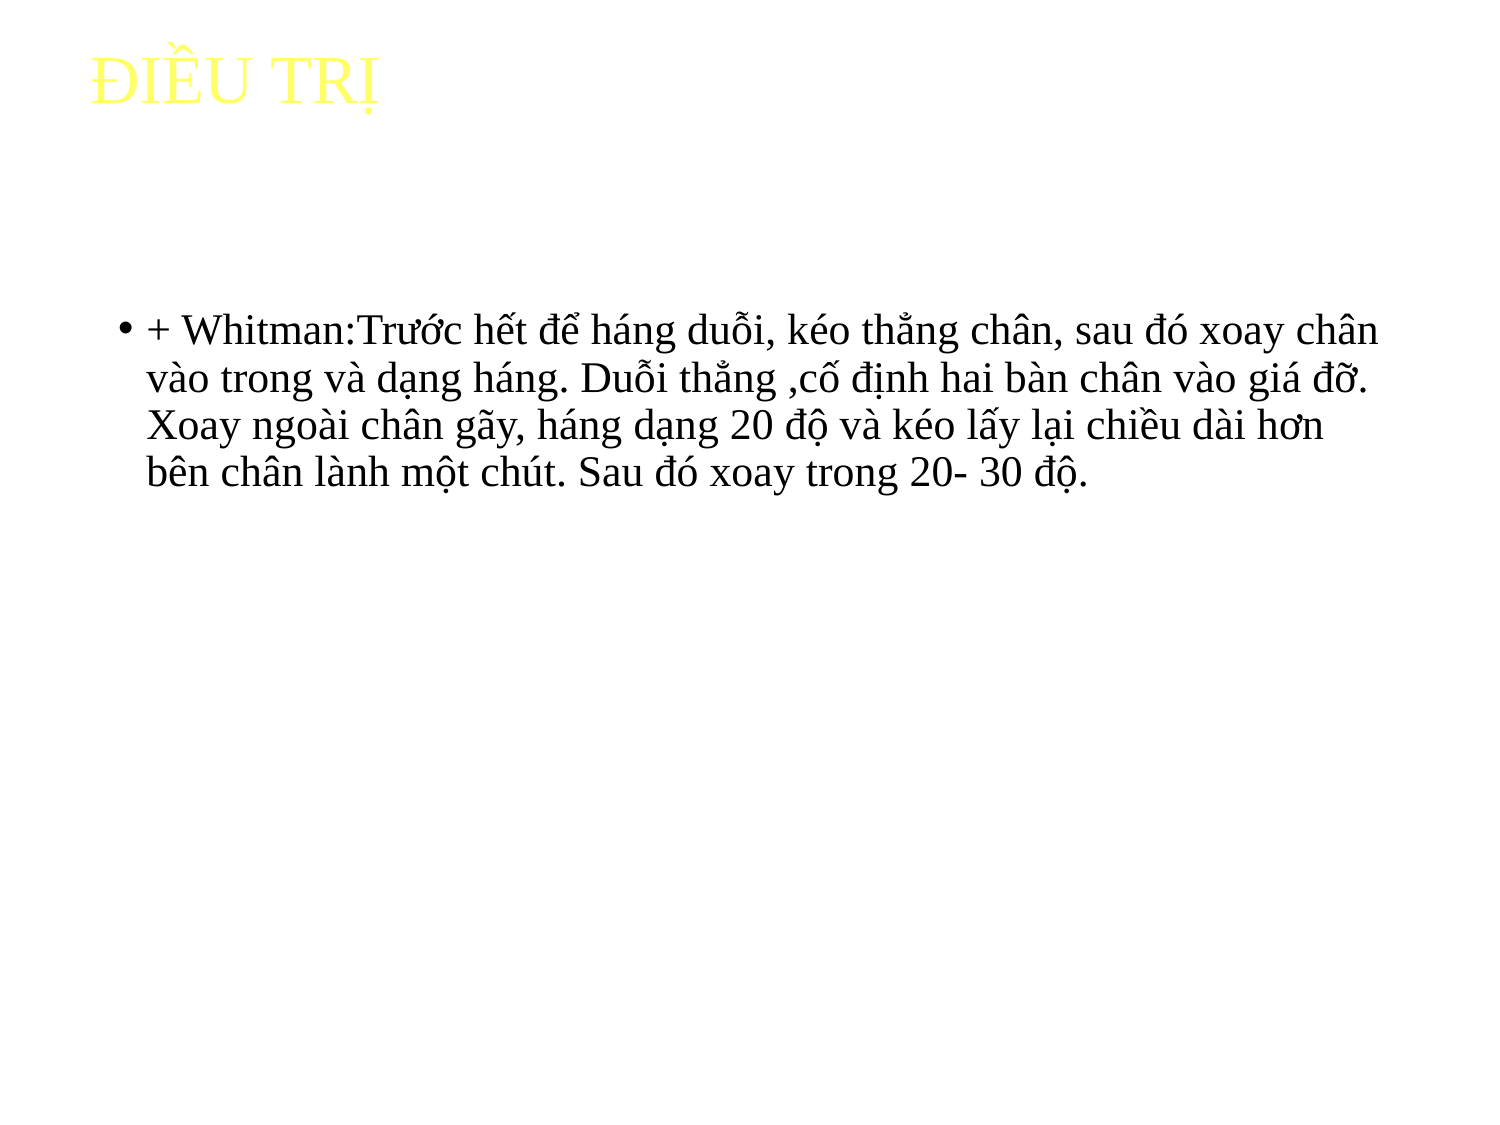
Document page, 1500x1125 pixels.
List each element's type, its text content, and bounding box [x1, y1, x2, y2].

list + Whitman:Trước hết để háng duỗi, kéo thẳng chân, sau đó xoay chân vào trong và dạng háng. Duỗi thẳng ,cố định hai bàn chân vào giá đỡ. Xoay ngoài chân gãy, háng dạng 20 độ và kéo lấy lại chiều dài hơn bên chân lành một chút. Sau đó xoay trong 20- 30 độ. [103, 299, 1397, 1014]
title ĐIỀU TRỊ [75, 0, 1425, 163]
